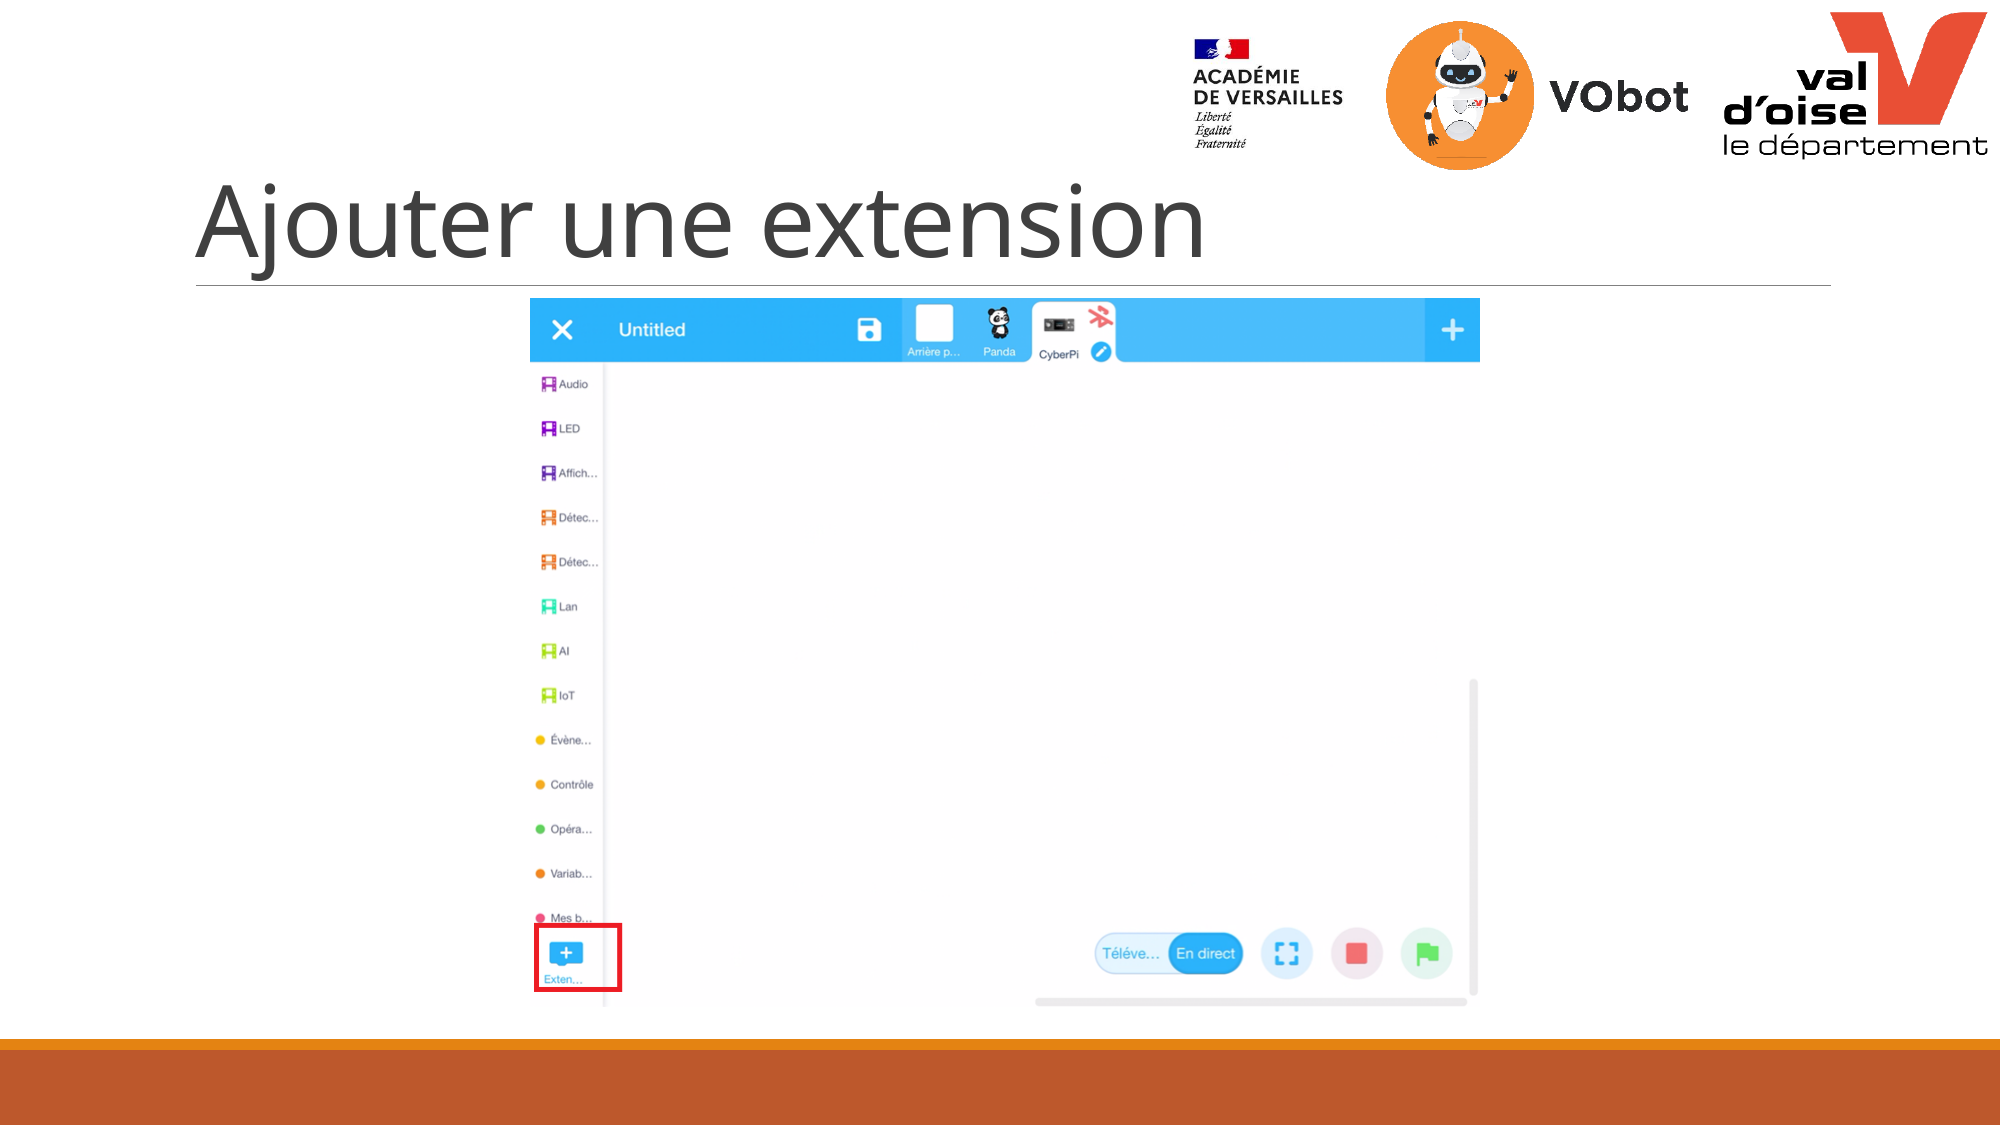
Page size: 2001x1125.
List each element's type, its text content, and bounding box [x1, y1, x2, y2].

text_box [1175, 11, 1989, 170]
title Ajouter une extension [180, 47, 1830, 285]
picture [529, 297, 1480, 1008]
